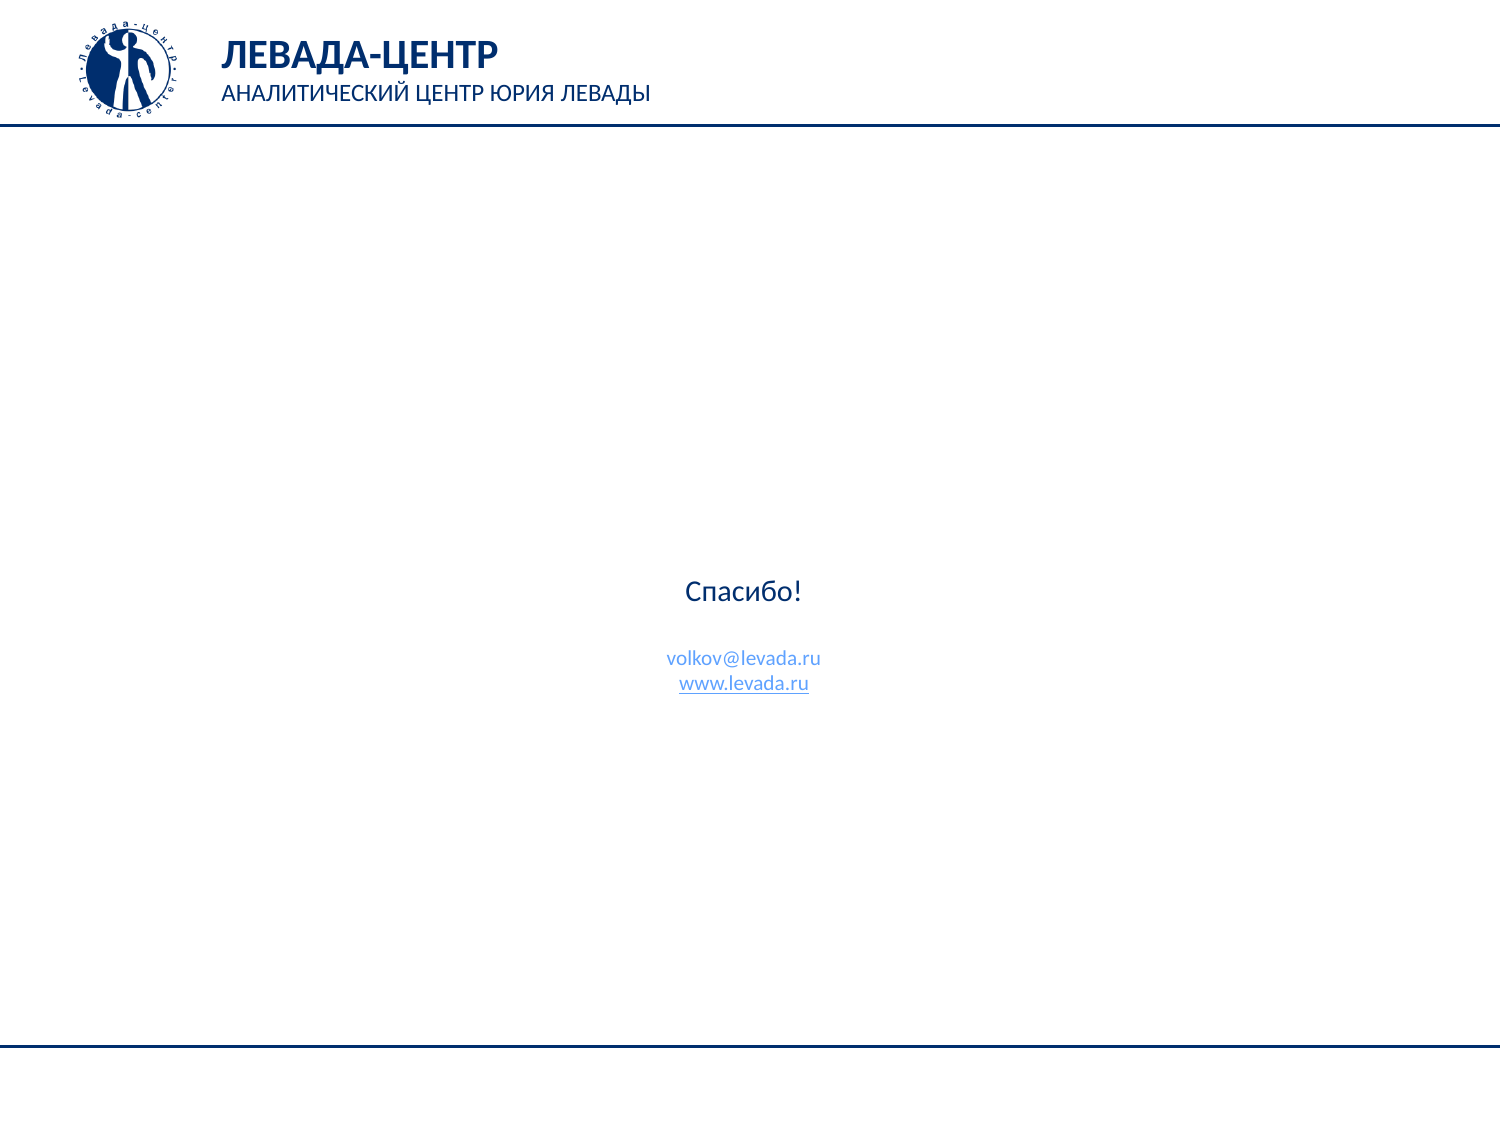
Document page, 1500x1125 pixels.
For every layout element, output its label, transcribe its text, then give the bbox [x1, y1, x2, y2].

picture [76, 19, 178, 120]
title Спасибо! volkov@levada.ru www.levada.ru [64, 562, 1424, 705]
